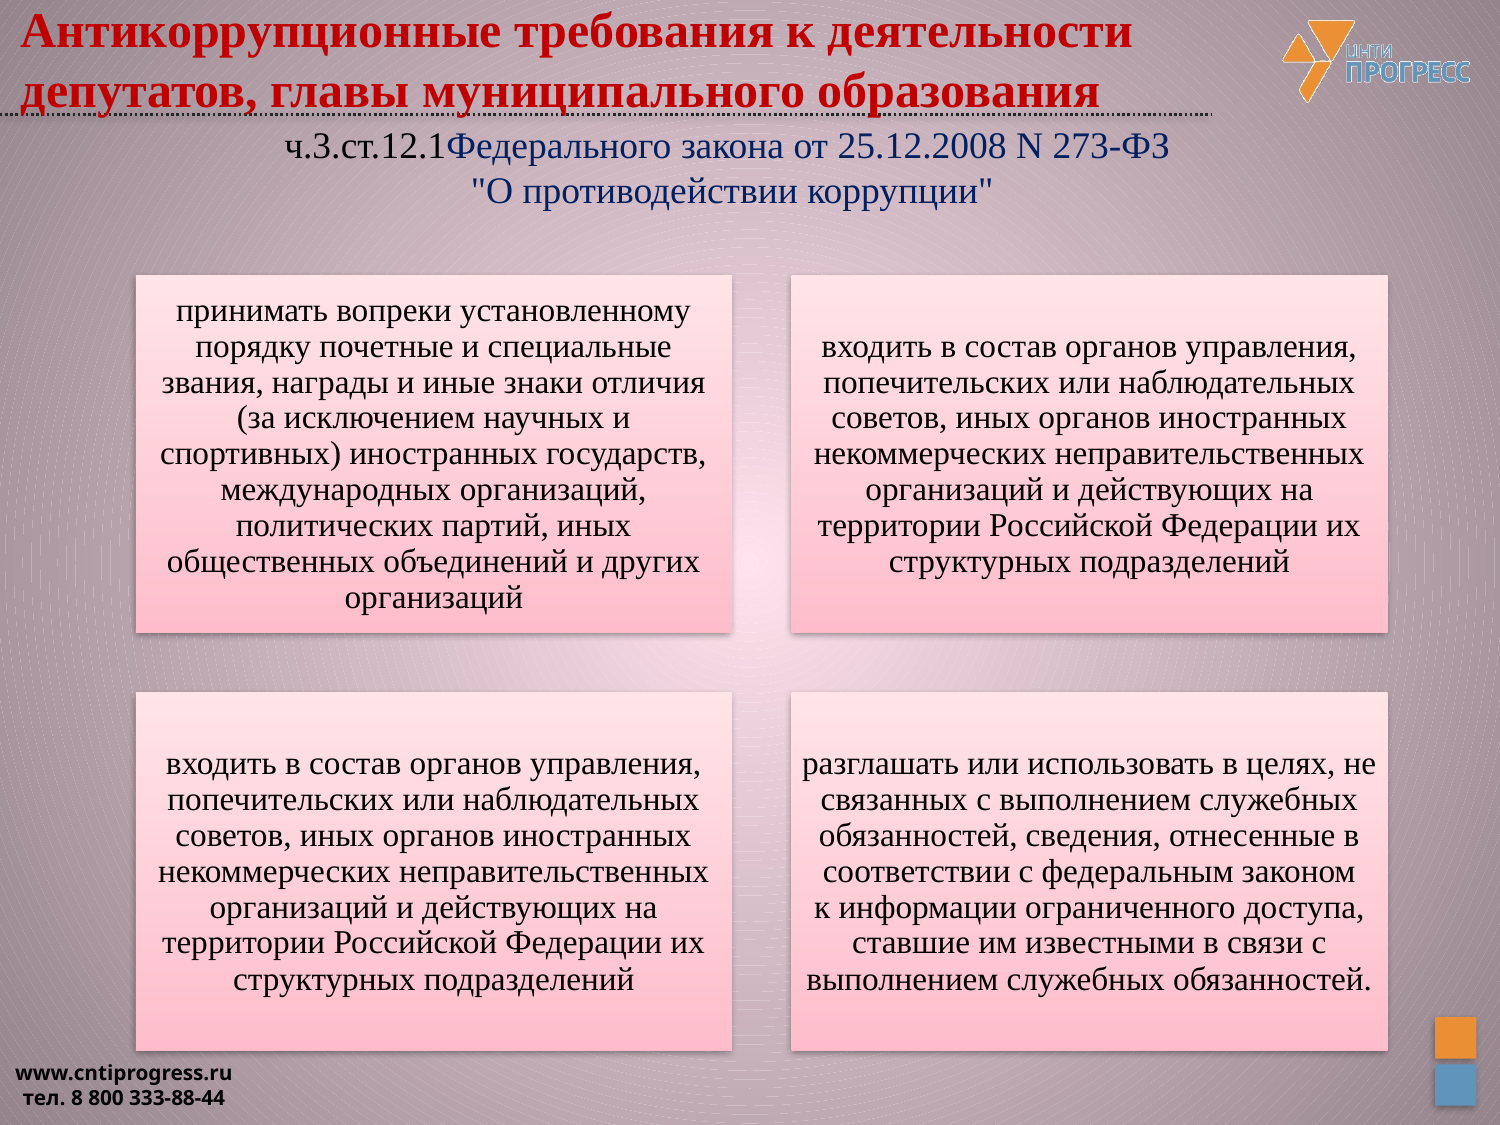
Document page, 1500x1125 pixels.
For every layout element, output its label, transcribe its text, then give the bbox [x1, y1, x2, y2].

picture [1281, 19, 1471, 103]
title Антикоррупционные требования к деятельности депутатов, главы муниципального образования [5, 0, 1217, 115]
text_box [135, 255, 1389, 1071]
text_box ч.3.ст.12.1Федерального закона от 25.12.2008 N 273-ФЗ "О противодействии коррупции" [253, 113, 1211, 219]
